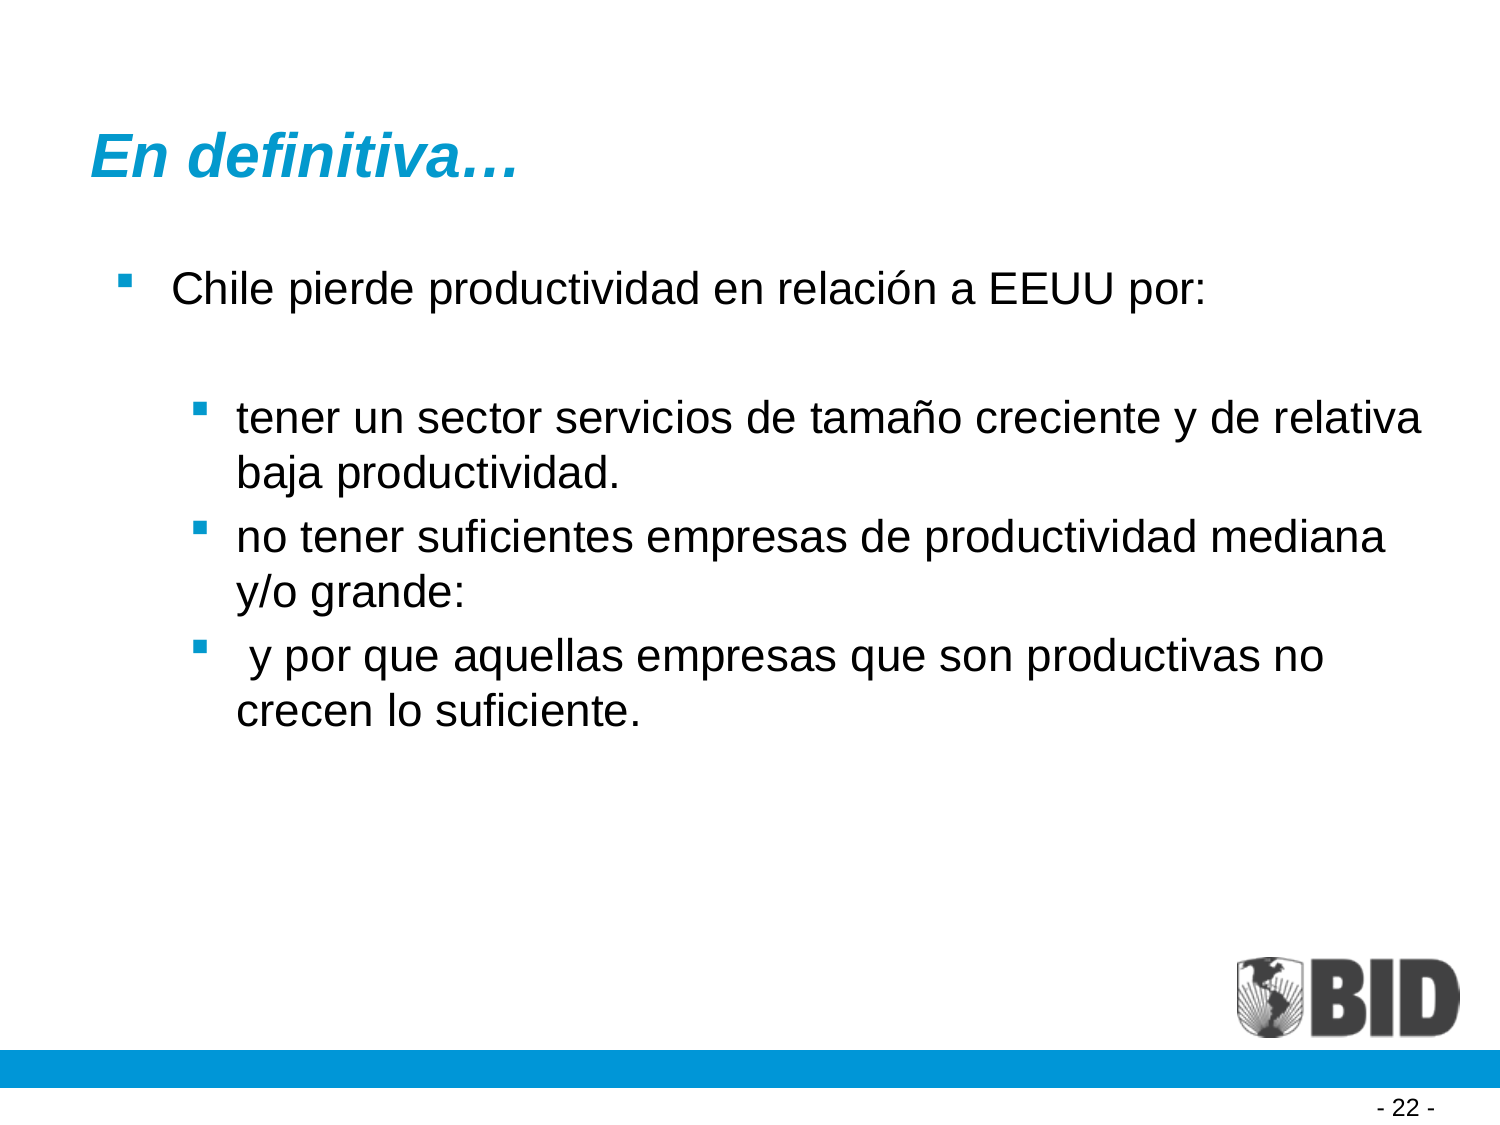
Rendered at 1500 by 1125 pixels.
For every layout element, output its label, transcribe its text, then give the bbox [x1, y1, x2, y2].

text_box Chile pierde productividad en relación a EEUU por: tener un sector servicios de tamaño creciente y de relativa baja productividad. no tener suficientes empresas de productividad mediana y/o grande: y por que aquellas empresas que son productivas no crecen lo suficiente. [99, 187, 1450, 1025]
title En definitiva… [74, 99, 1426, 206]
picture [1425, 957, 1460, 1038]
slide_number - 22 - [1062, 1084, 1451, 1125]
text_box [74, 274, 1425, 1038]
